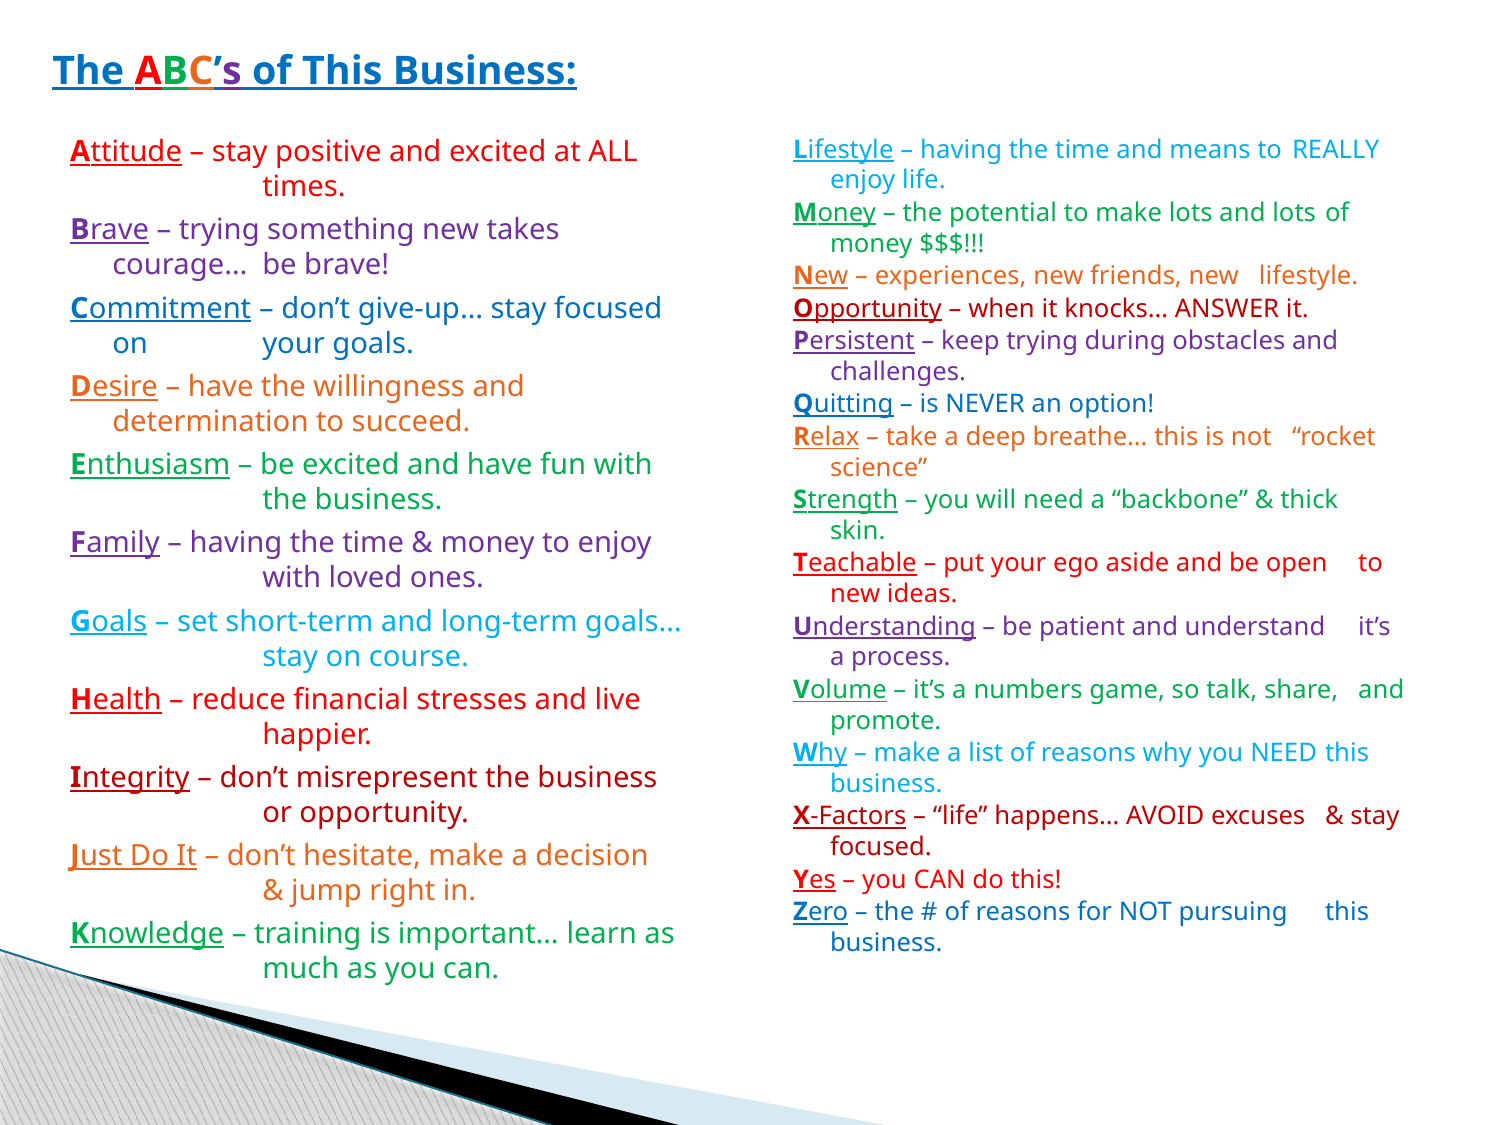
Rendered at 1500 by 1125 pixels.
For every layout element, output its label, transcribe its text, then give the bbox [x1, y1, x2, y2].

title The ABC’s of This Business: [37, 37, 1388, 100]
list Attitude – stay positive and excited at ALL times. Brave – trying something new takes courage… be brave! Commitment – don’t give-up… stay focused on your goals. Desire – have the willingness and determination to succeed. Enthusiasm – be excited and have fun with the business. Family – having the time & money to enjoy with loved ones. Goals – set short-term and long-term goals… stay on course. Health – reduce financial stresses and live happier. Integrity – don’t misrepresent the business or opportunity. Just Do It – don’t hesitate, make a decision & jump right in. Knowledge – training is important… learn as much as you can. [37, 125, 700, 1013]
list Lifestyle – having the time and means to REALLY enjoy life. Money – the potential to make lots and lots of money $$$!!! New – experiences, new friends, new lifestyle. Opportunity – when it knocks… ANSWER it. Persistent – keep trying during obstacles and challenges. Quitting – is NEVER an option! Relax – take a deep breathe… this is not “rocket science” Strength – you will need a “backbone” & thick skin. Teachable – put your ego aside and be open to new ideas. Understanding – be patient and understand it’s a process. Volume – it’s a numbers game, so talk, share, and promote. Why – make a list of reasons why you NEED this business. X-Factors – “life” happens… AVOID excuses & stay focused. Yes – you CAN do this! Zero – the # of reasons for NOT pursuing this business. [762, 125, 1425, 1025]
